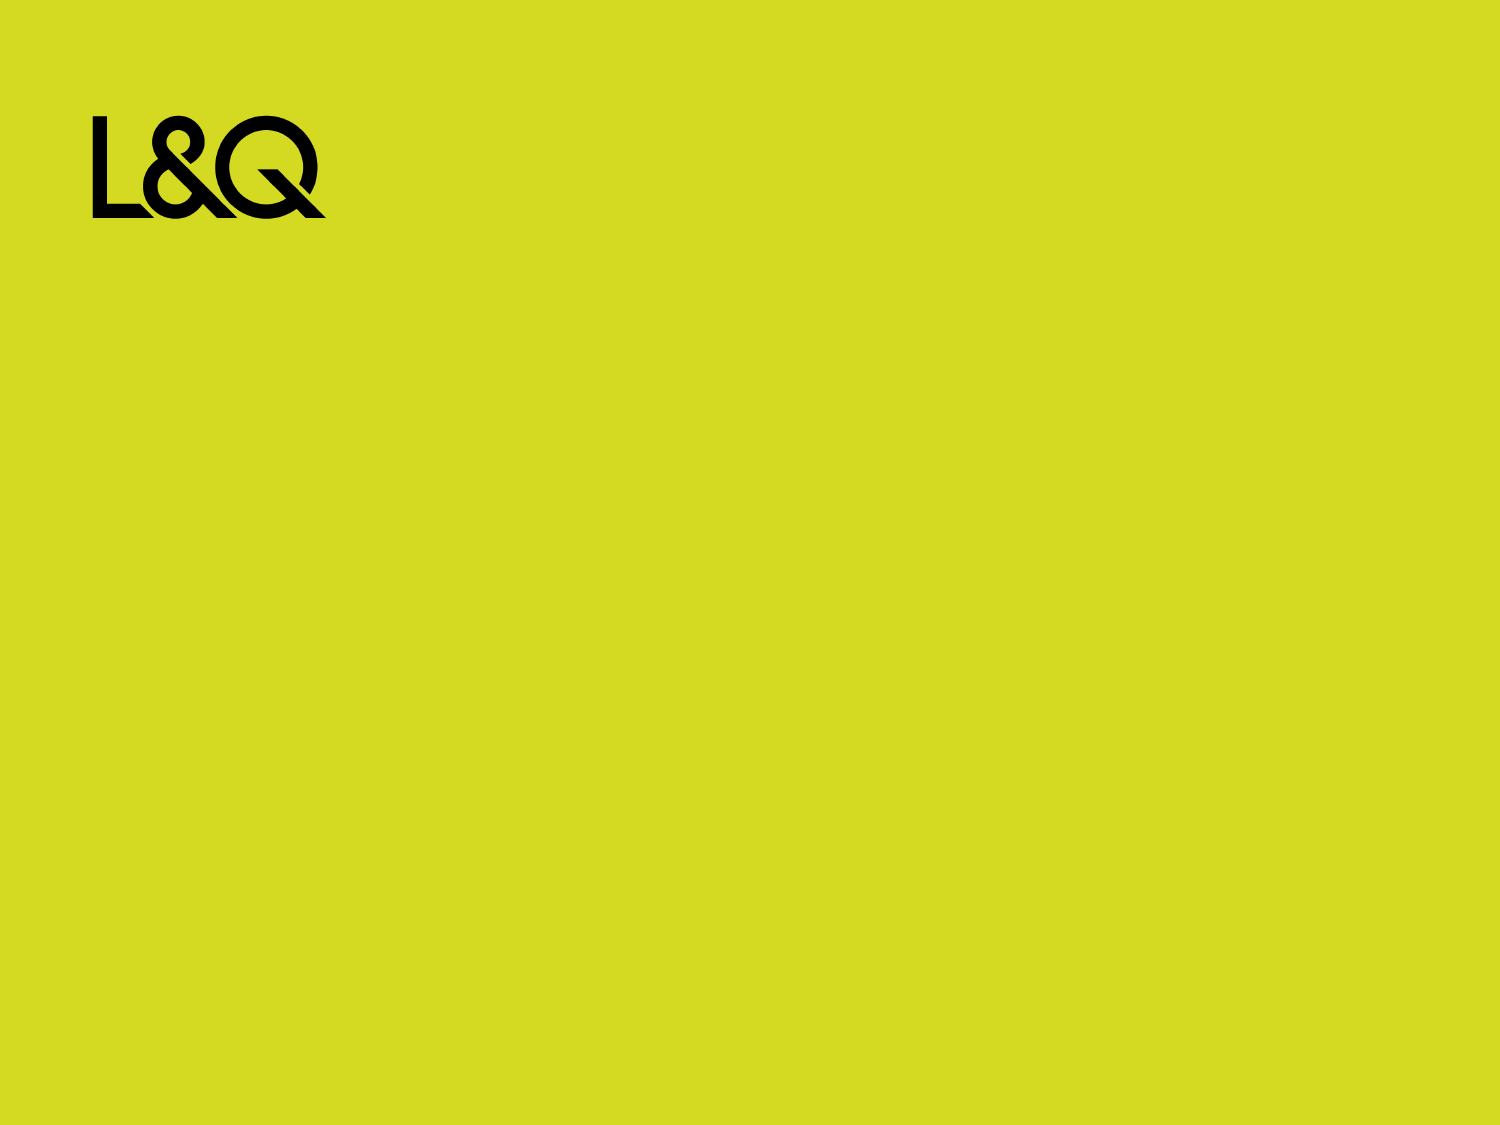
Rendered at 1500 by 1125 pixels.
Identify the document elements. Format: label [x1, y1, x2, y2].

picture [31, 54, 379, 280]
